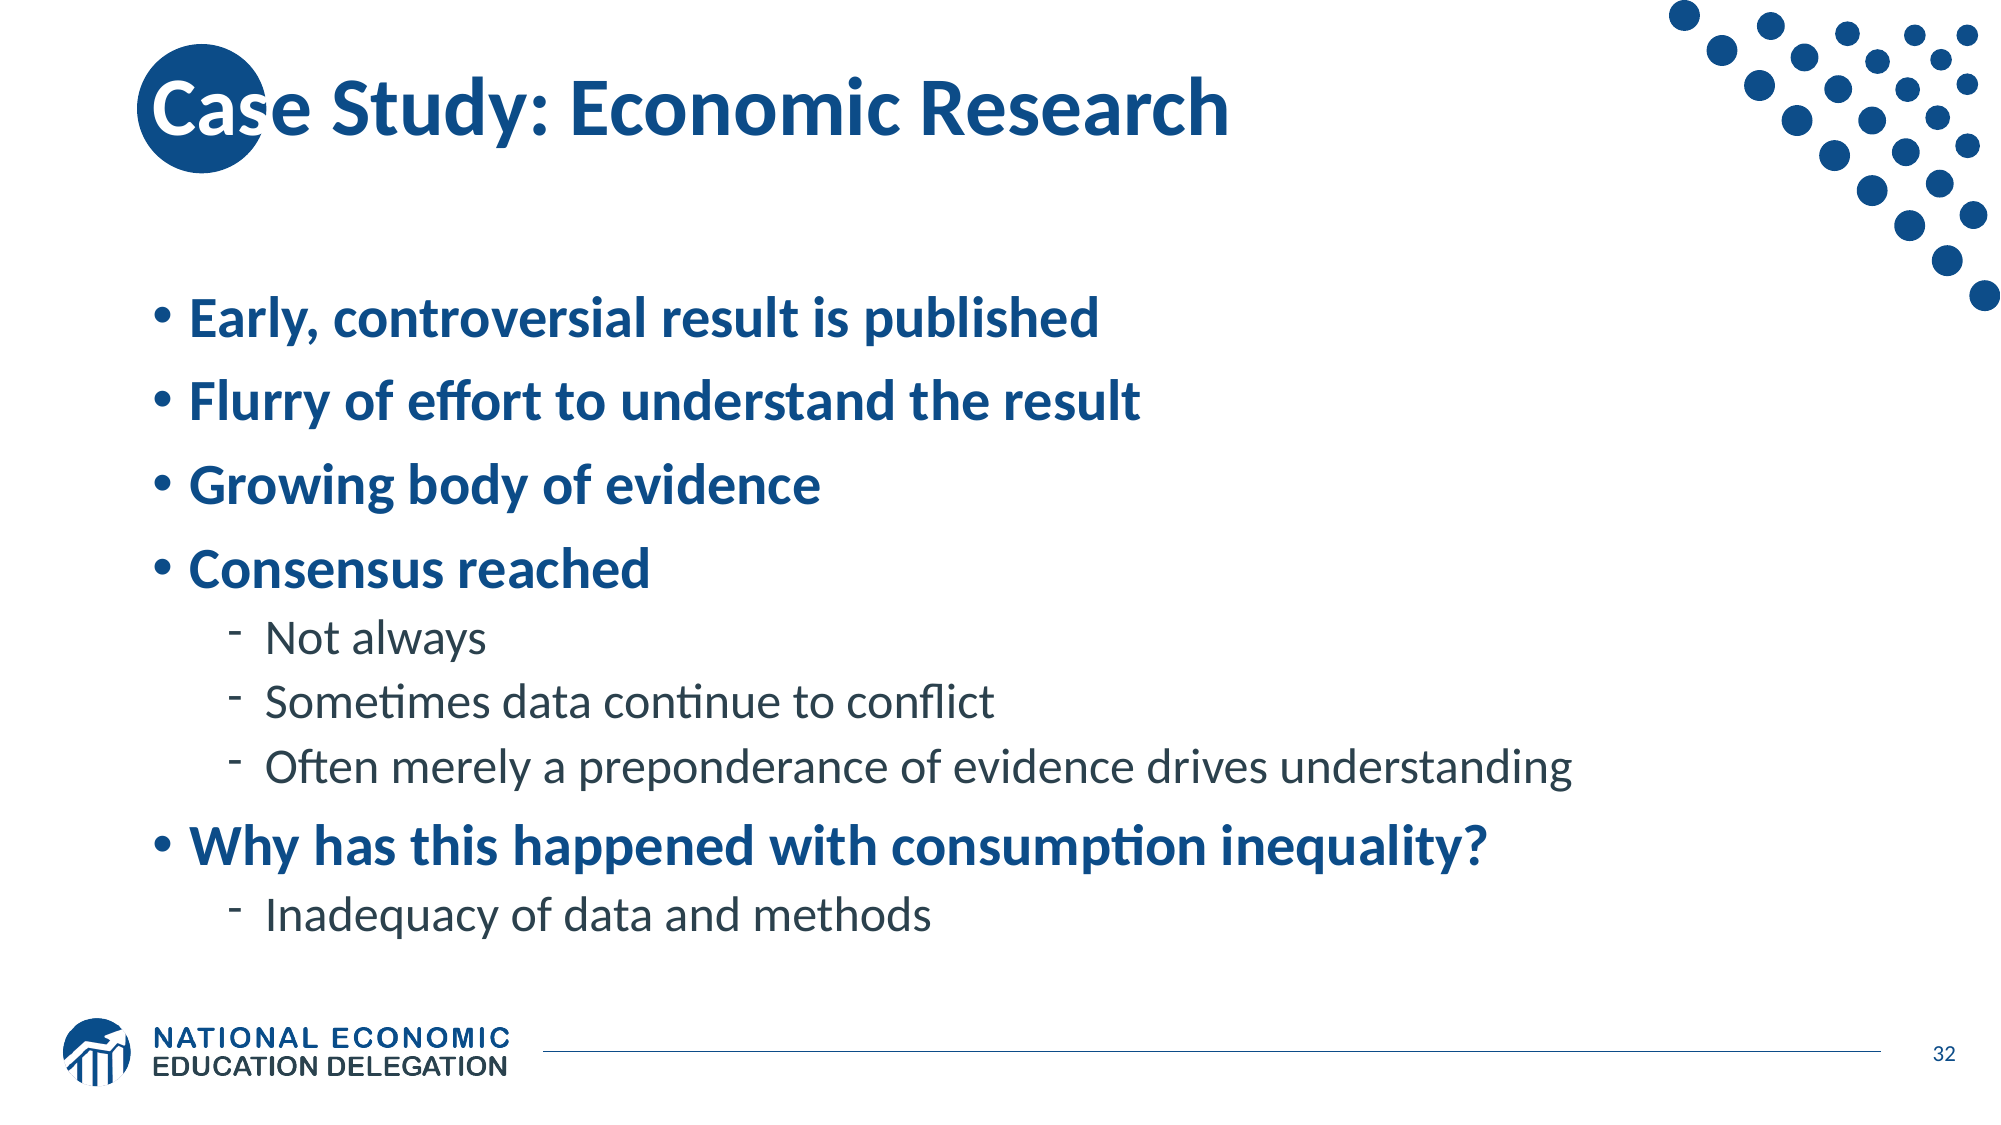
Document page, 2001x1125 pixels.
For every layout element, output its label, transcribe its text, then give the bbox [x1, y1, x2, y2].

title Case Study: Economic Research [137, 0, 1863, 218]
picture [55, 1013, 520, 1091]
slide_number 32 [1521, 1022, 1972, 1082]
list Early, controversial result is published Flurry of effort to understand the result Growing body of evidence Consensus reached Not always Sometimes data continue to conflict Often merely a preponderance of evidence drives understanding Why has this happened with consumption inequality? Inadequacy of data and methods [137, 257, 1863, 972]
